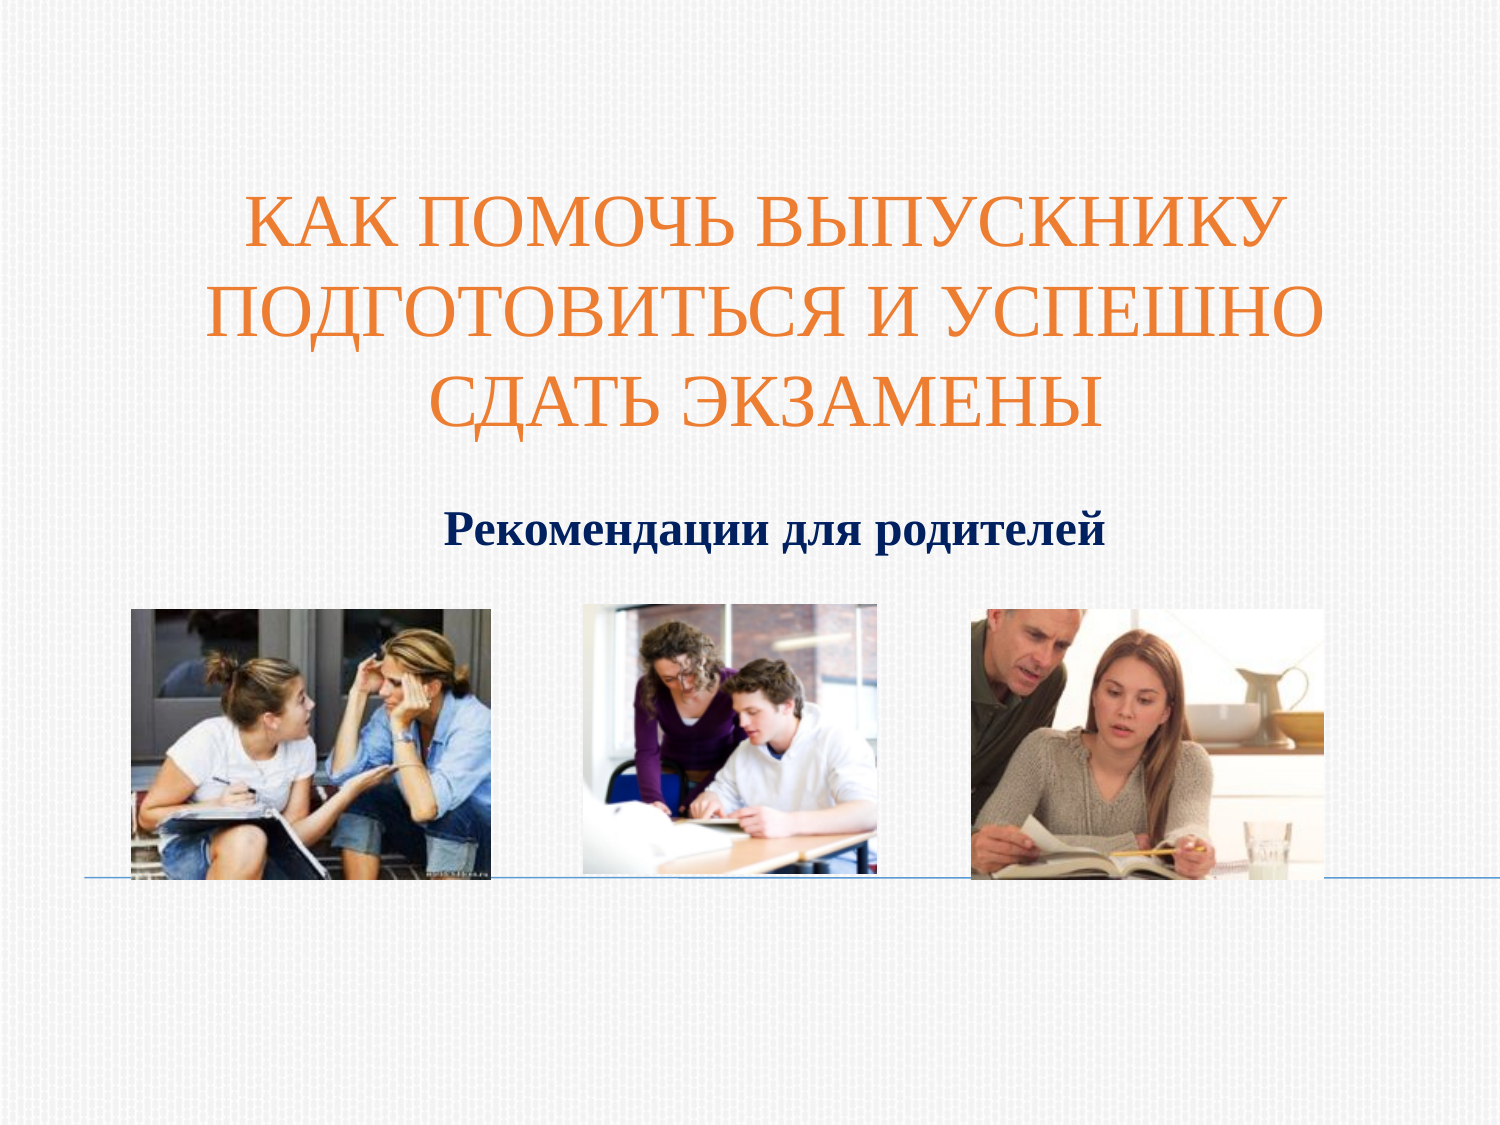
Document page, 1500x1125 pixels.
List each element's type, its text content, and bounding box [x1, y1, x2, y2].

subtitle Рекомендации для родителей [88, 444, 1461, 563]
picture [0, 0, 1500, 1125]
title КАК ПОМОЧЬ ВЫПУСКНИКУ ПОДГОТОВИТЬСЯ И УСПЕШНО СДАТЬ ЭКЗАМЕНЫ [128, 164, 1404, 444]
